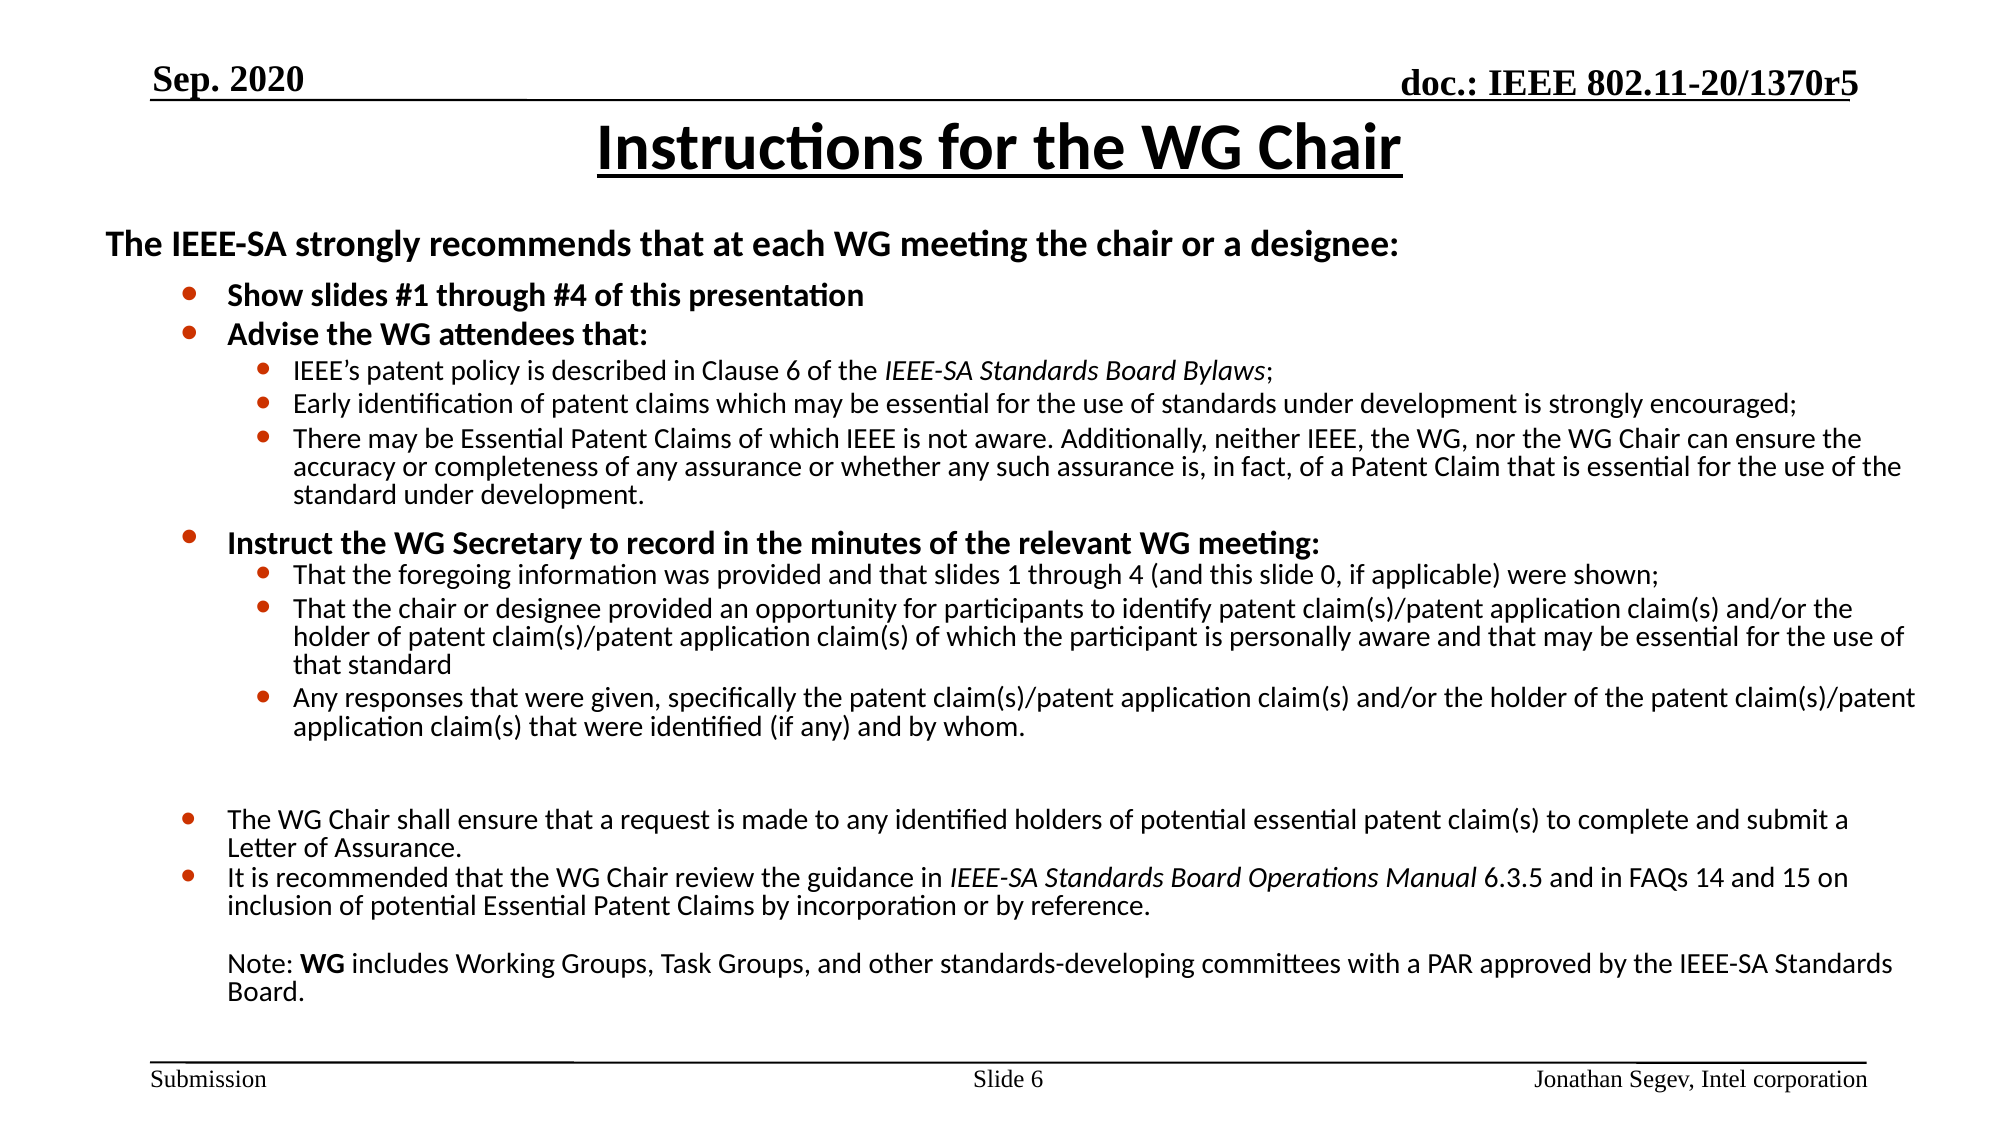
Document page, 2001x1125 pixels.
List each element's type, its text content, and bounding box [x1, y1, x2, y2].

list The IEEE-SA strongly recommends that at each WG meeting the chair or a designee: Show slides #1 through #4 of this presentation Advise the WG attendees that: IEEE’s patent policy is described in Clause 6 of the IEEE-SA Standards Board Bylaws; Early identification of patent claims which may be essential for the use of standards under development is strongly encouraged; There may be Essential Patent Claims of which IEEE is not aware. Additionally, neither IEEE, the WG, nor the WG Chair can ensure the accuracy or completeness of any assurance or whether any such assurance is, in fact, of a Patent Claim that is essential for the use of the standard under development. Instruct the WG Secretary to record in the minutes of the relevant WG meeting: That the foregoing information was provided and that slides 1 through 4 (and this slide 0, if applicable) were shown; That the chair or designee provided an opportunity for participants to identify patent claim(s)/patent application claim(s) and/or the holder of patent claim(s)/patent application claim(s) of which the participant is personally aware and that may be essential for the use of that standard Any responses that were given, specifically the patent claim(s)/patent application claim(s) and/or the holder of the patent claim(s)/patent application claim(s) that were identified (if any) and by whom. The WG Chair shall ensure that a request is made to any identified holders of potential essential patent claim(s) to complete and submit a Letter of Assurance. It is recommended that the WG Chair review the guidance in IEEE-SA Standards Board Operations Manual 6.3.5 and in FAQs 14 and 15 on inclusion of potential Essential Patent Claims by incorporation or by reference. Note: WG includes Working Groups, Task Groups, and other standards-developing committees with a PAR approved by the IEEE-SA Standards Board. [90, 219, 1934, 1000]
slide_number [152, 54, 563, 100]
title Instructions for the WG Chair [149, 112, 1850, 173]
footer Jonathan Segev, Intel corporation [1171, 1061, 1869, 1093]
slide_number Slide 6 [950, 1061, 1067, 1123]
